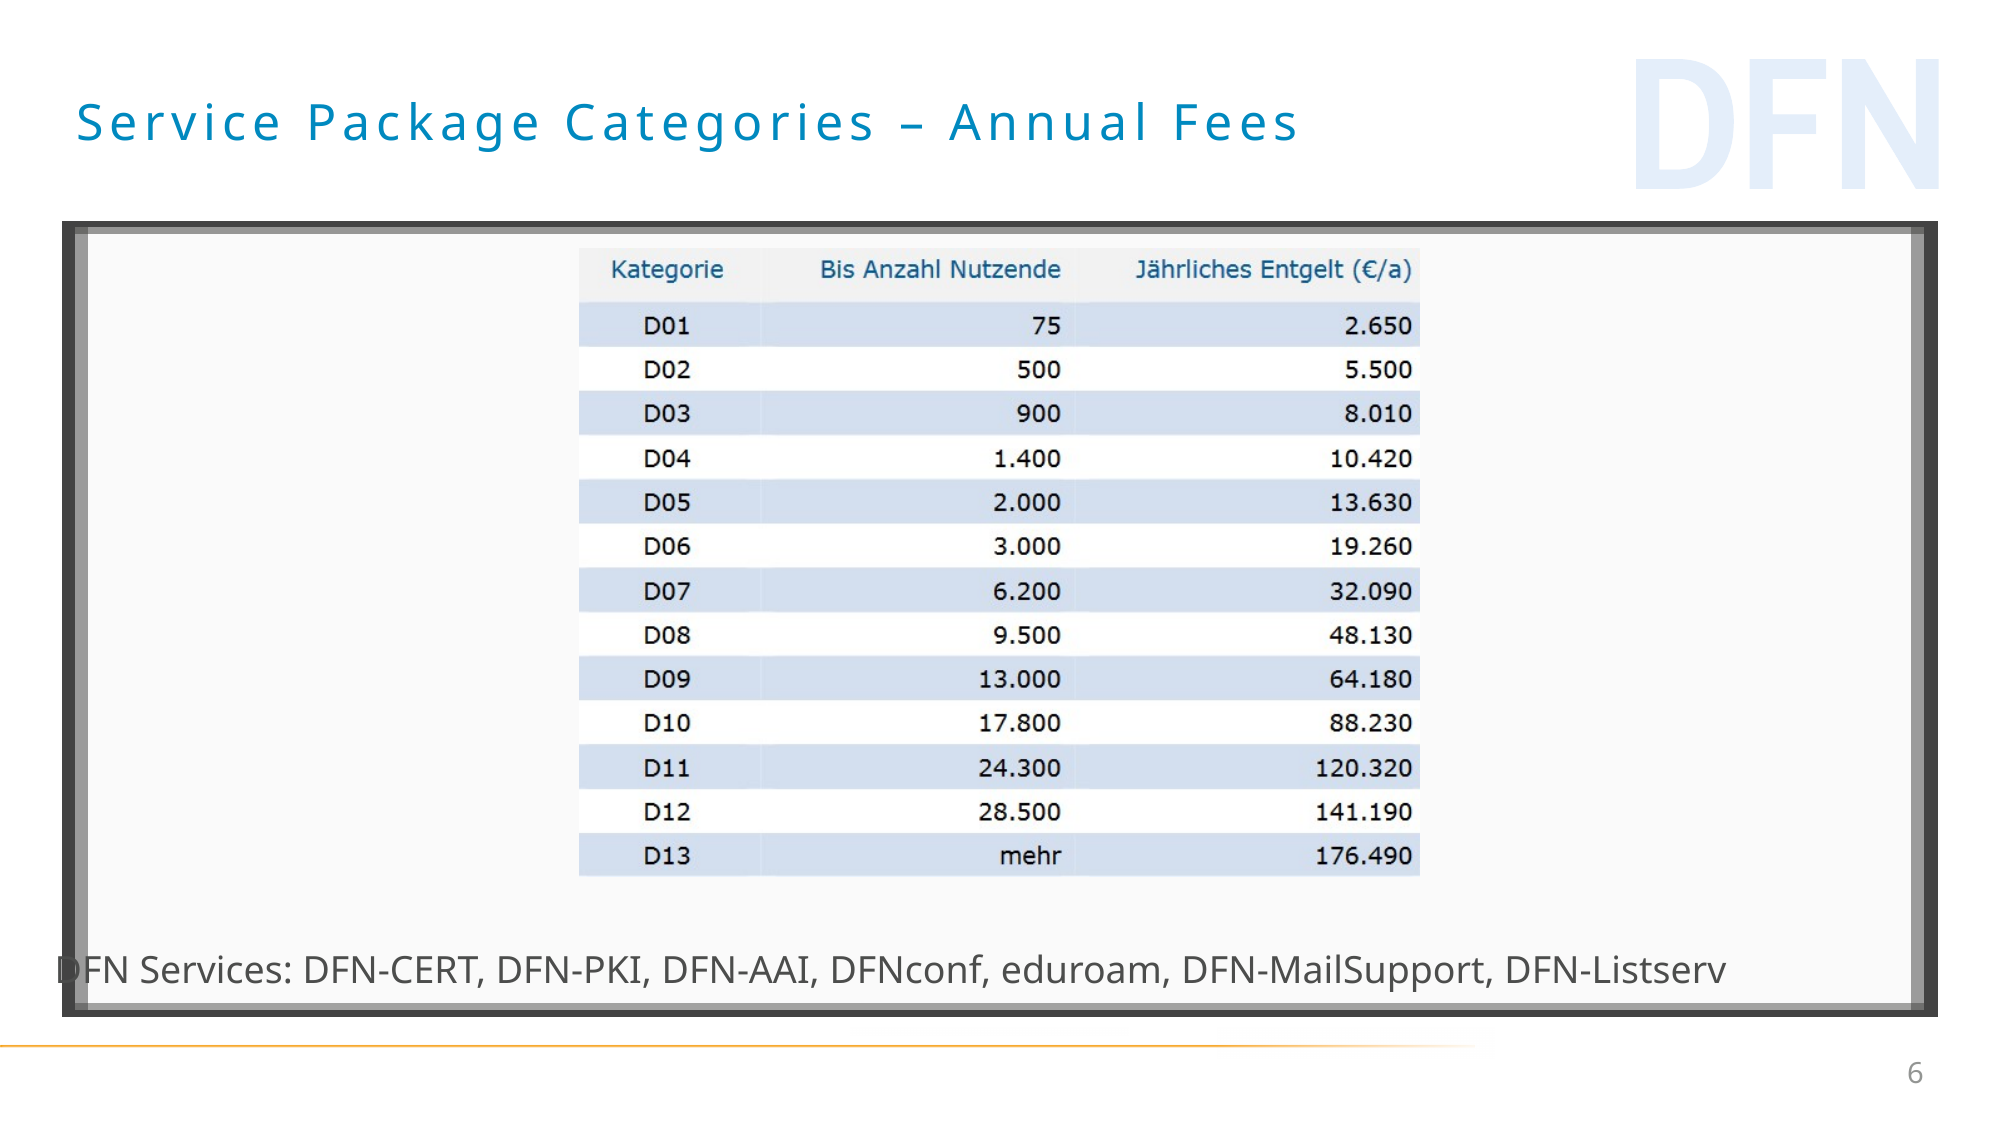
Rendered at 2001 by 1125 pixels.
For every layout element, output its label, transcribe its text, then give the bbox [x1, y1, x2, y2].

text_box DFN Services: DFN-CERT, DFN-PKI, DFN-AAI, DFNconf, eduroam, DFN-MailSupport, DFN-Listserv [39, 938, 1974, 999]
slide_number 6 [1643, 1047, 1939, 1107]
picture [0, 1027, 1505, 1059]
picture [1636, 59, 1939, 189]
title Service Package Categories – Annual Fees [61, 59, 1588, 189]
picture [579, 248, 1420, 877]
